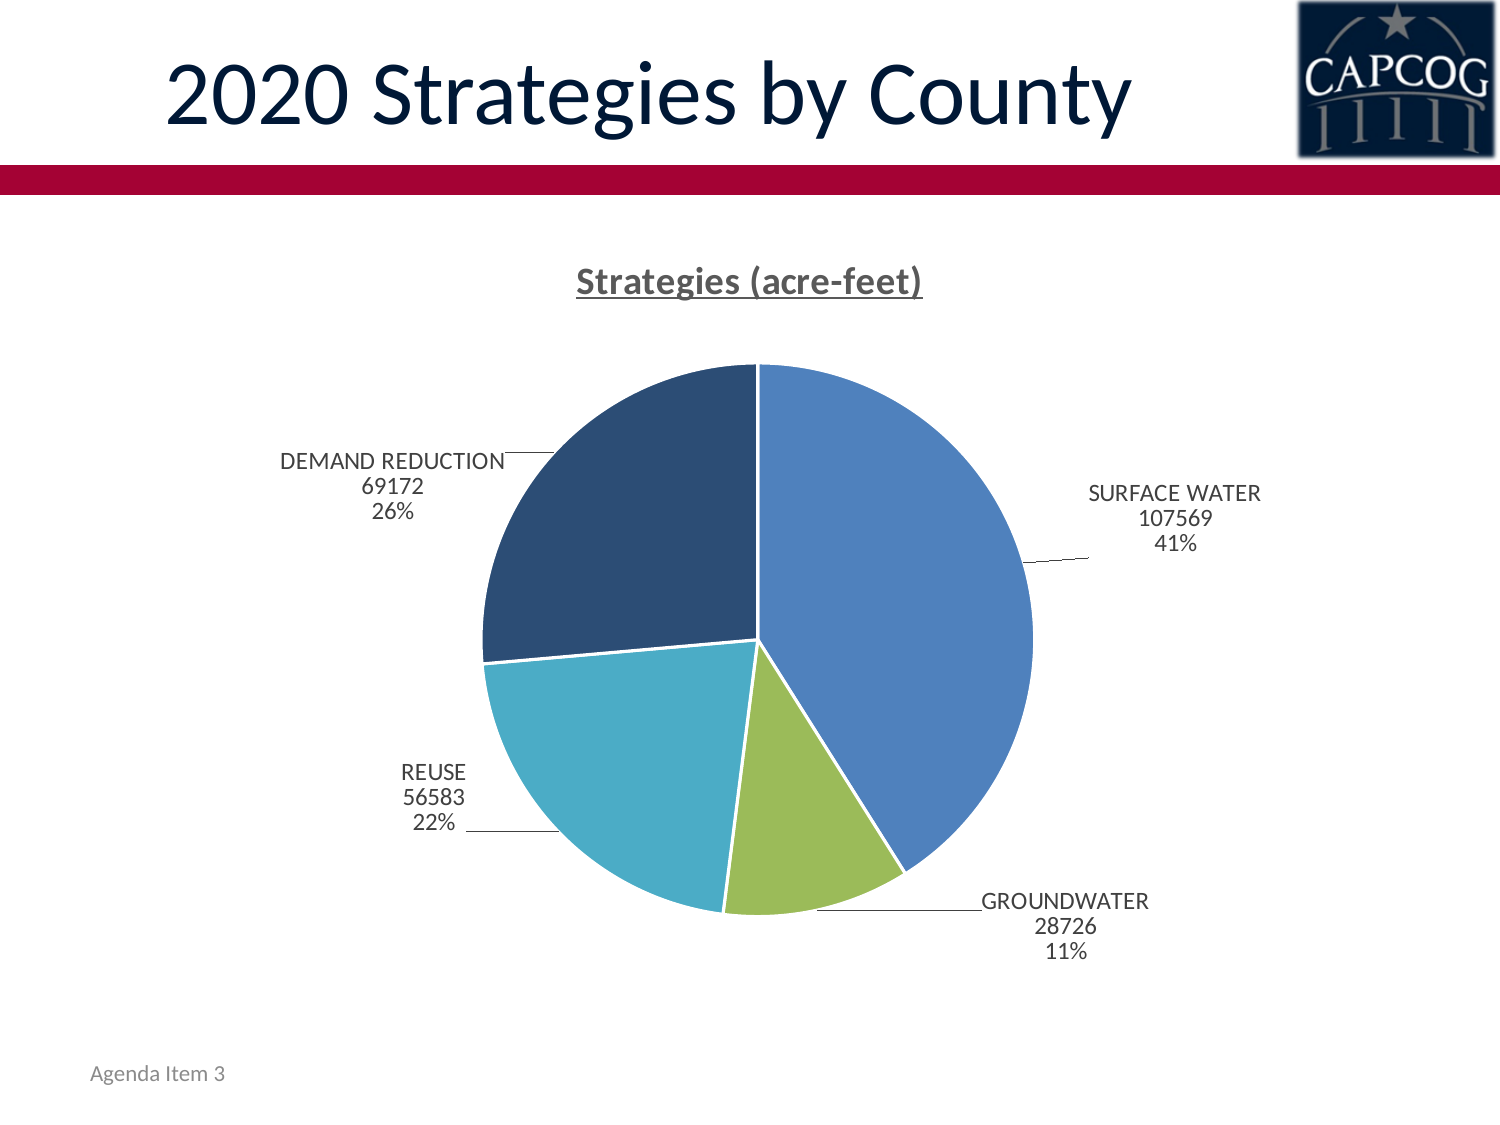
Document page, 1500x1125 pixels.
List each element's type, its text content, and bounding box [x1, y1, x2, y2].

picture [1293, 0, 1500, 163]
chart [74, 228, 1426, 1013]
slide_number Agenda Item 3 [75, 1042, 425, 1103]
title 2020 Strategies by County [12, 12, 1288, 163]
